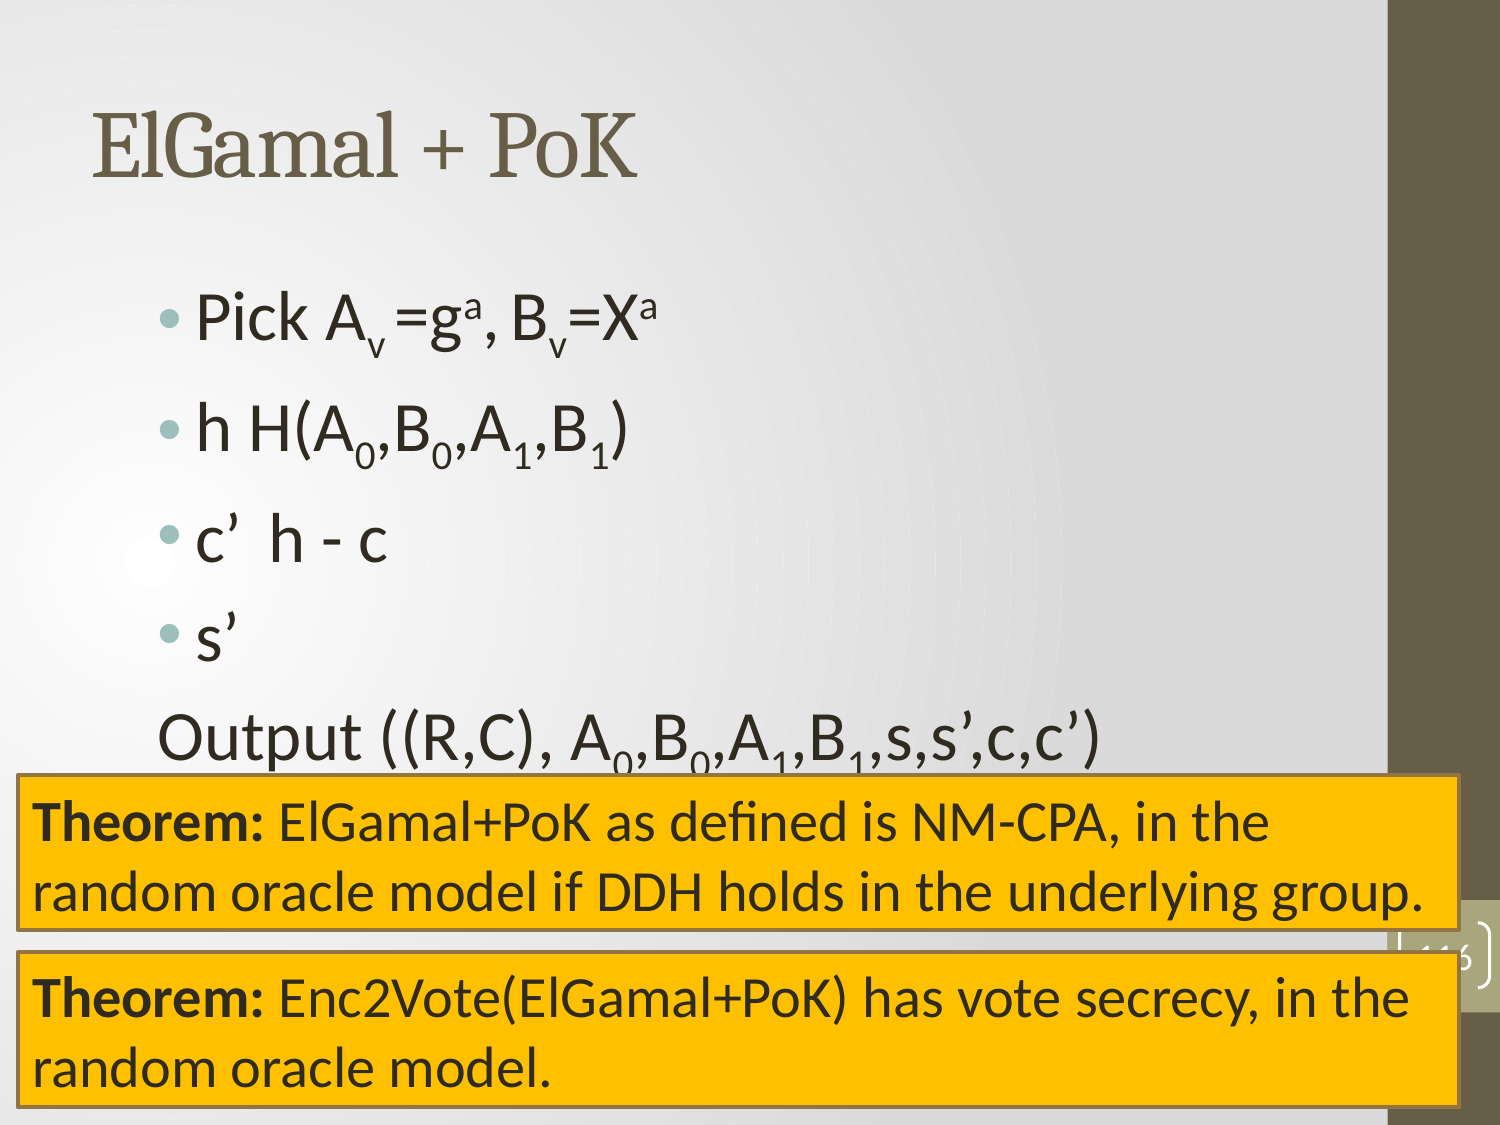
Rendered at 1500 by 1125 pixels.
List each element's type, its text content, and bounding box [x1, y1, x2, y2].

slide_number 116 [1398, 921, 1492, 990]
text_box Theorem: ElGamal+PoK as defined is NM-CPA, in the random oracle model if DDH holds in the underlying group. [16, 773, 1461, 932]
title ElGamal + PoK [75, 45, 1325, 233]
text_box Theorem: Enc2Vote(ElGamal+PoK) has vote secrecy, in the random oracle model. [16, 950, 1461, 1109]
